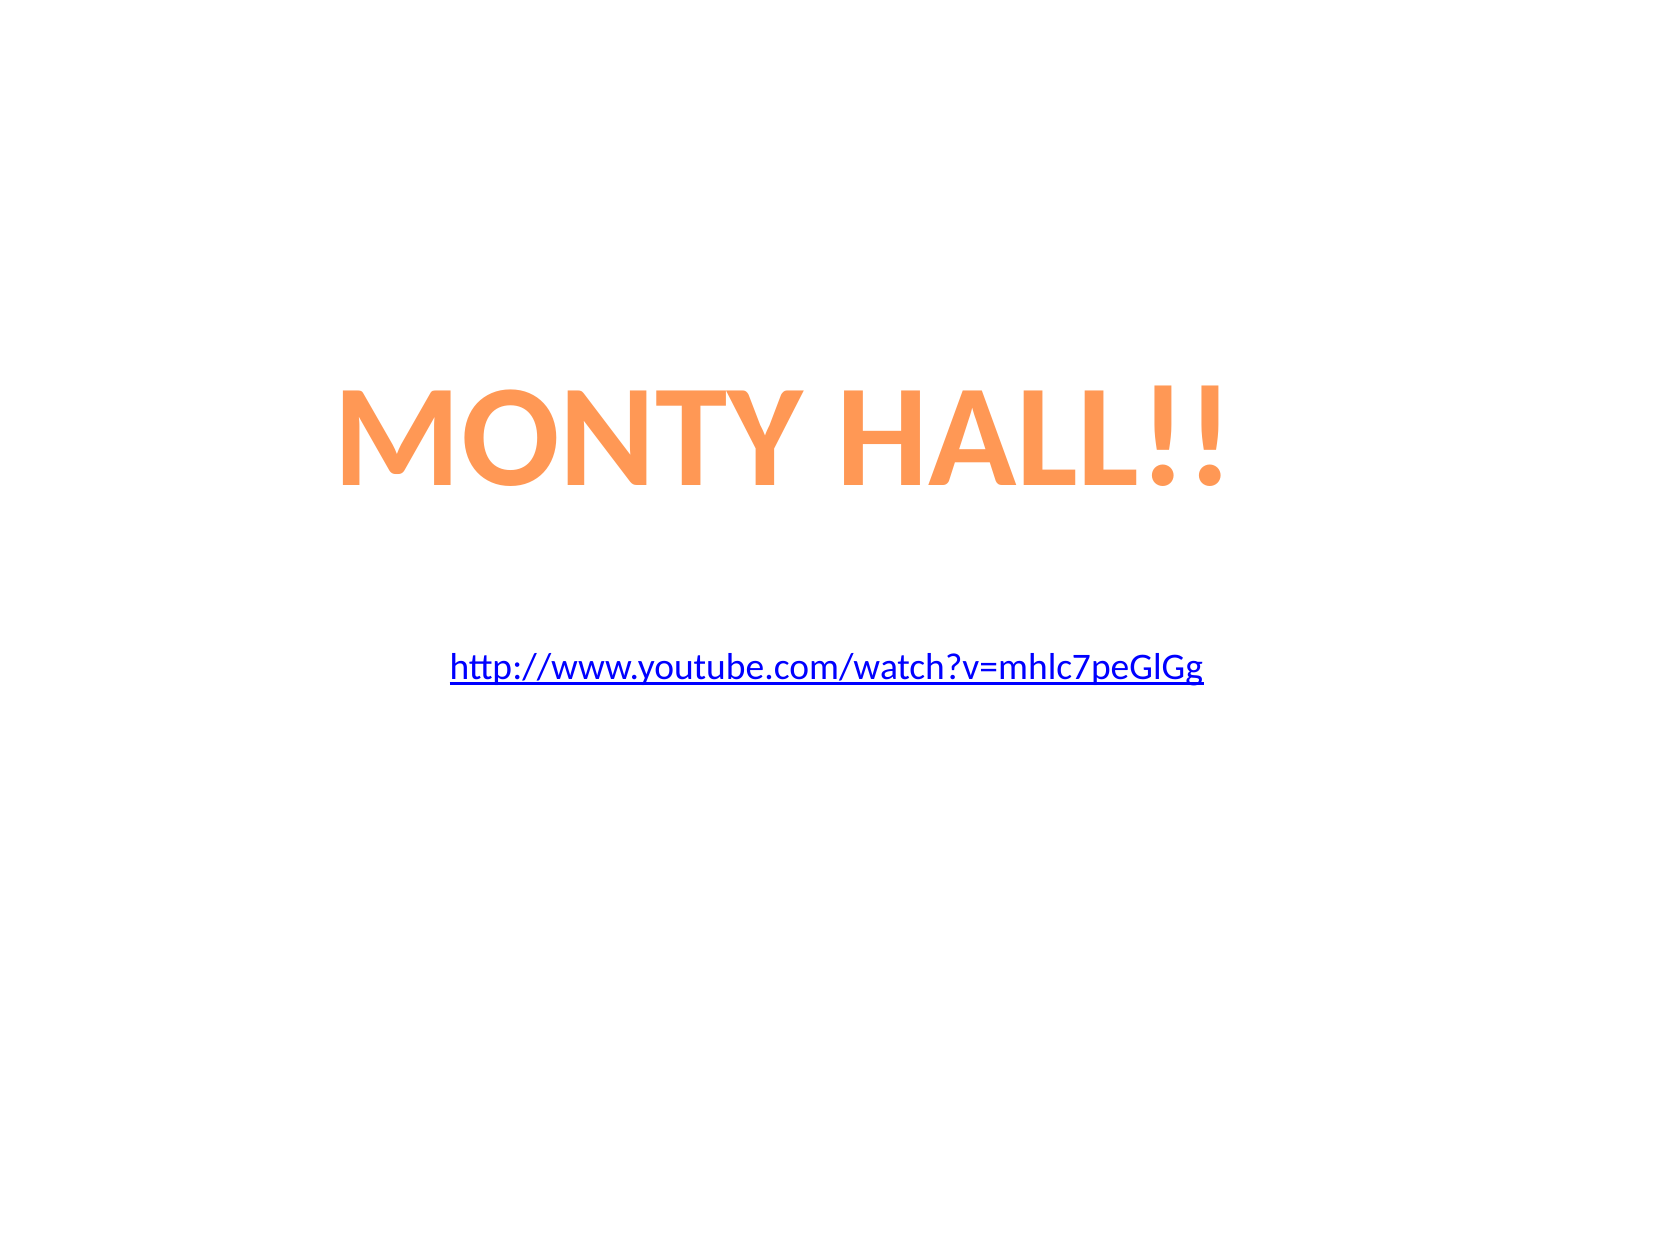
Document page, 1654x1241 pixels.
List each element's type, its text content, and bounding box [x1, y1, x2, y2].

text_box http://www.youtube.com/watch?v=mhlc7peGlGg [434, 589, 1219, 740]
text_box MONTY HALL!! [318, 332, 1251, 523]
